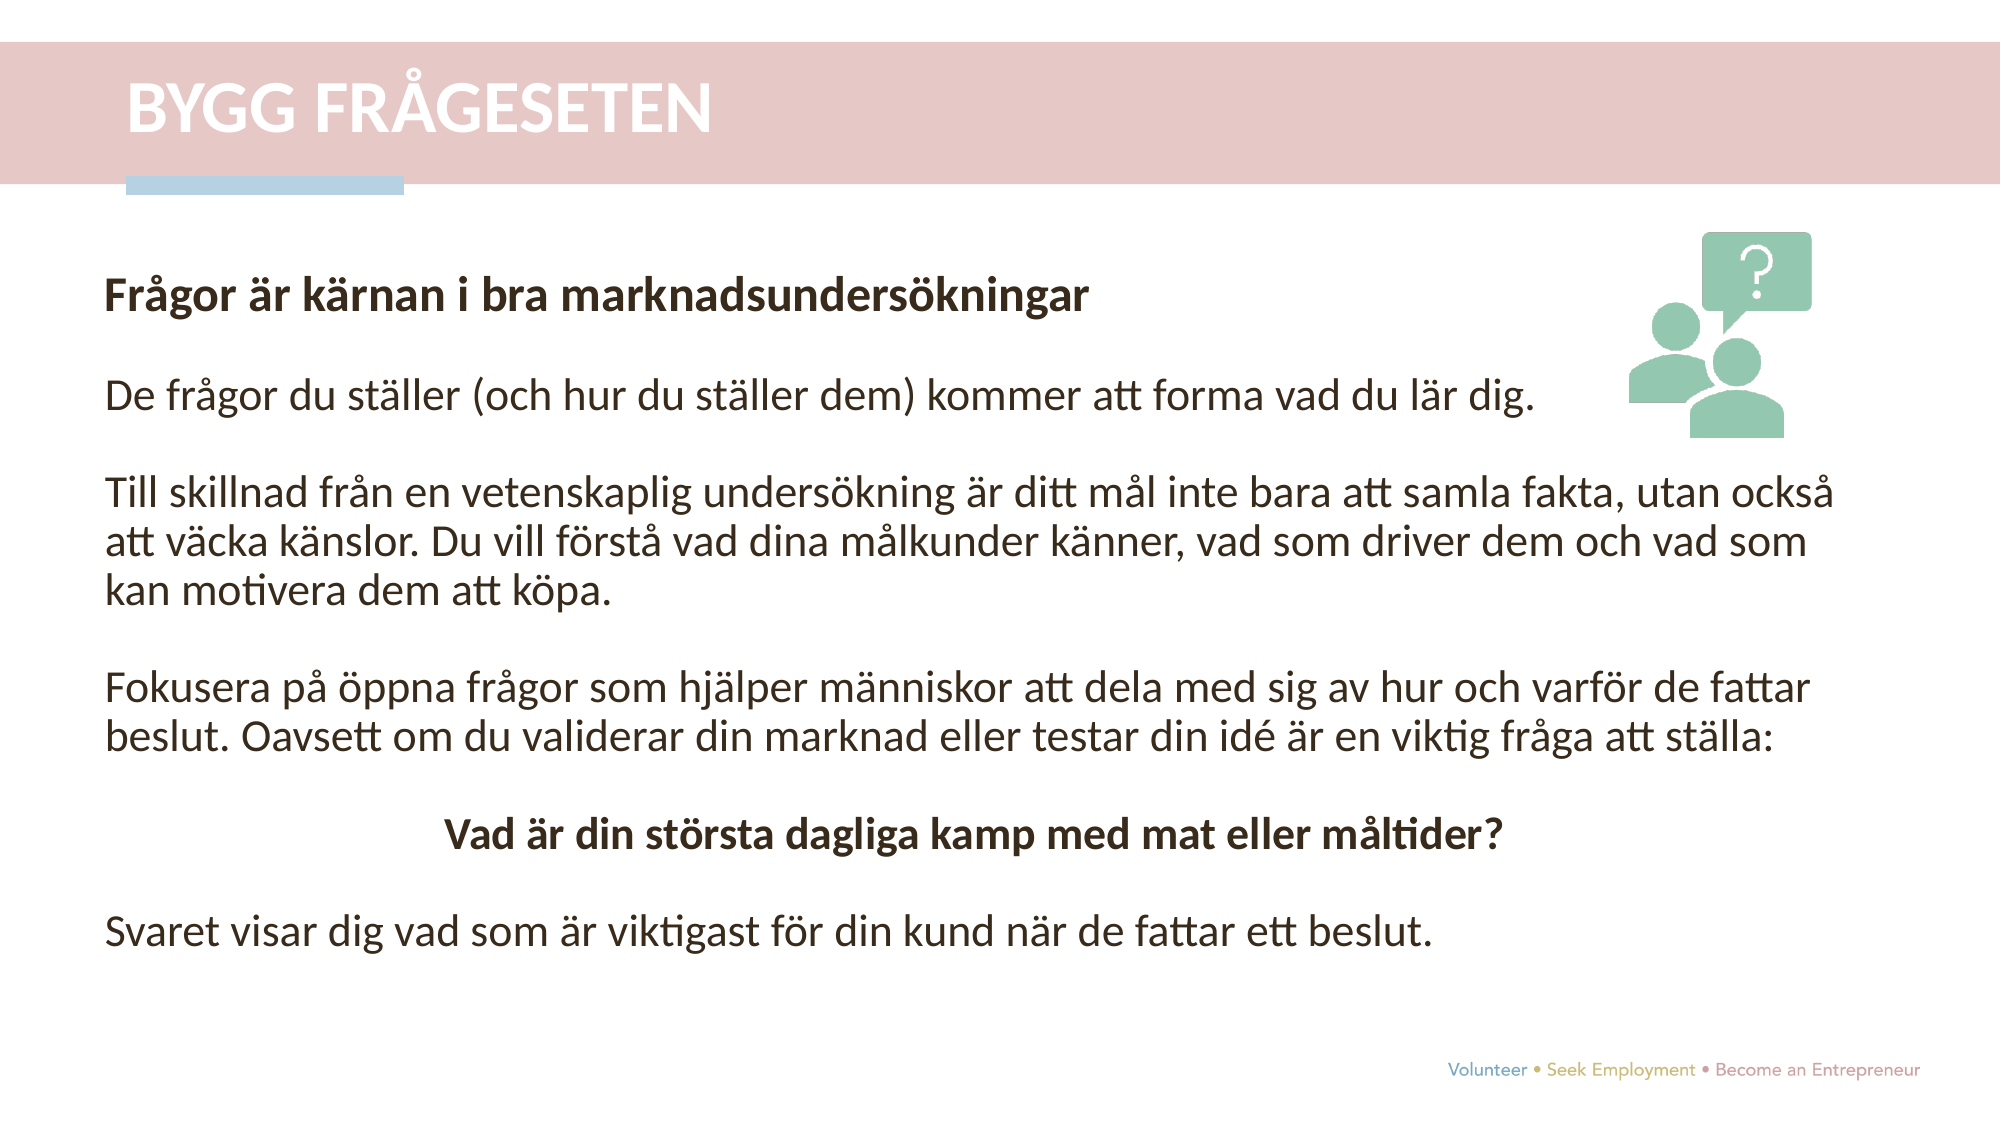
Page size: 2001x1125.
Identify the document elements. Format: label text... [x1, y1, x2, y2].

list BYGG FRÅGESETEN [111, 48, 1901, 167]
list Frågor är kärnan i bra marknadsundersökningar De frågor du ställer (och hur du ställer dem) kommer att forma vad du lär dig. Till skillnad från en vetenskaplig undersökning är ditt mål inte bara att samla fakta, utan också att väcka känslor. Du vill förstå vad dina målkunder känner, vad som driver dem och vad som kan motivera dem att köpa. Fokusera på öppna frågor som hjälper människor att dela med sig av hur och varför de fattar beslut. Oavsett om du validerar din marknad eller testar din idé är en viktig fråga att ställa: Vad är din största dagliga kamp med mat eller måltider? Svaret visar dig vad som är viktigast för din kund när de fattar ett beslut. [89, 265, 1860, 983]
picture [1598, 213, 1842, 457]
picture [1418, 1046, 1971, 1103]
